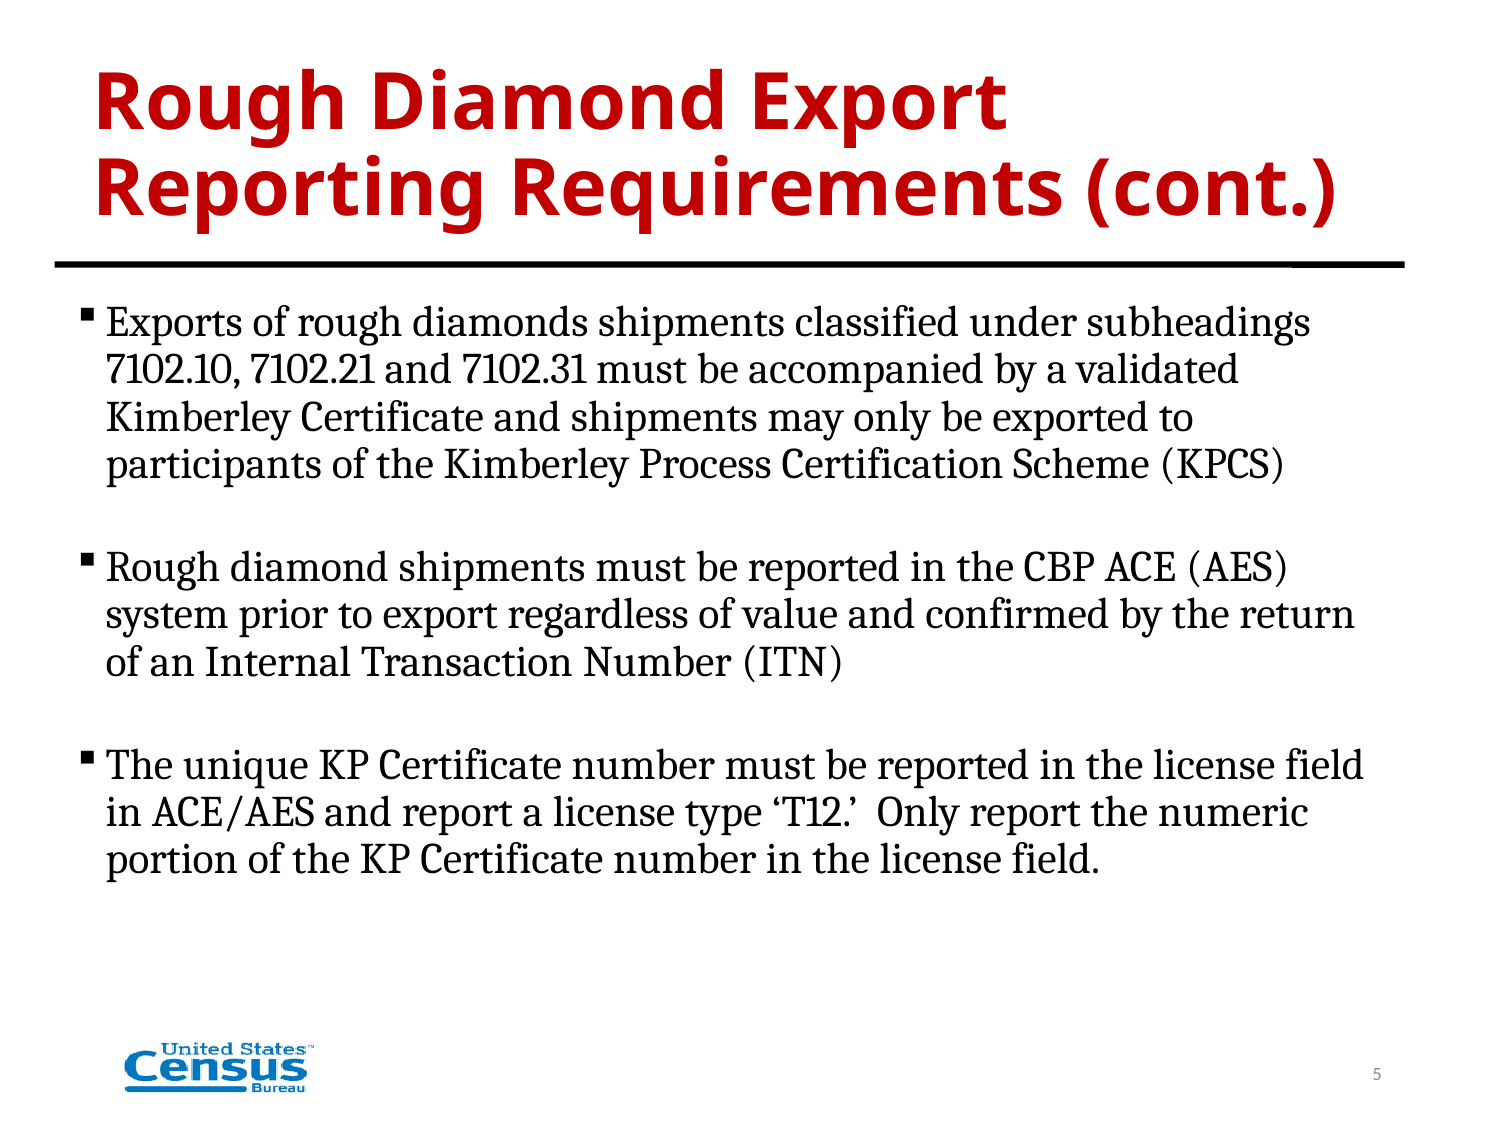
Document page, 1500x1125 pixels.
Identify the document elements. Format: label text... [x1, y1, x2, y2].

picture [103, 1032, 334, 1103]
title Rough Diamond Export Reporting Requirements (cont.) [77, 38, 1398, 256]
slide_number 5 [1059, 1042, 1397, 1103]
list Exports of rough diamonds shipments classified under subheadings 7102.10, 7102.21 and 7102.31 must be accompanied by a validated Kimberley Certificate and shipments may only be exported to participants of the Kimberley Process Certification Scheme (KPCS) Rough diamond shipments must be reported in the CBP ACE (AES) system prior to export regardless of value and confirmed by the return of an Internal Transaction Number (ITN) The unique KP Certificate number must be reported in the license field in ACE/AES and report a license type ‘T12.’ Only report the numeric portion of the KP Certificate number in the license field. [62, 291, 1397, 981]
